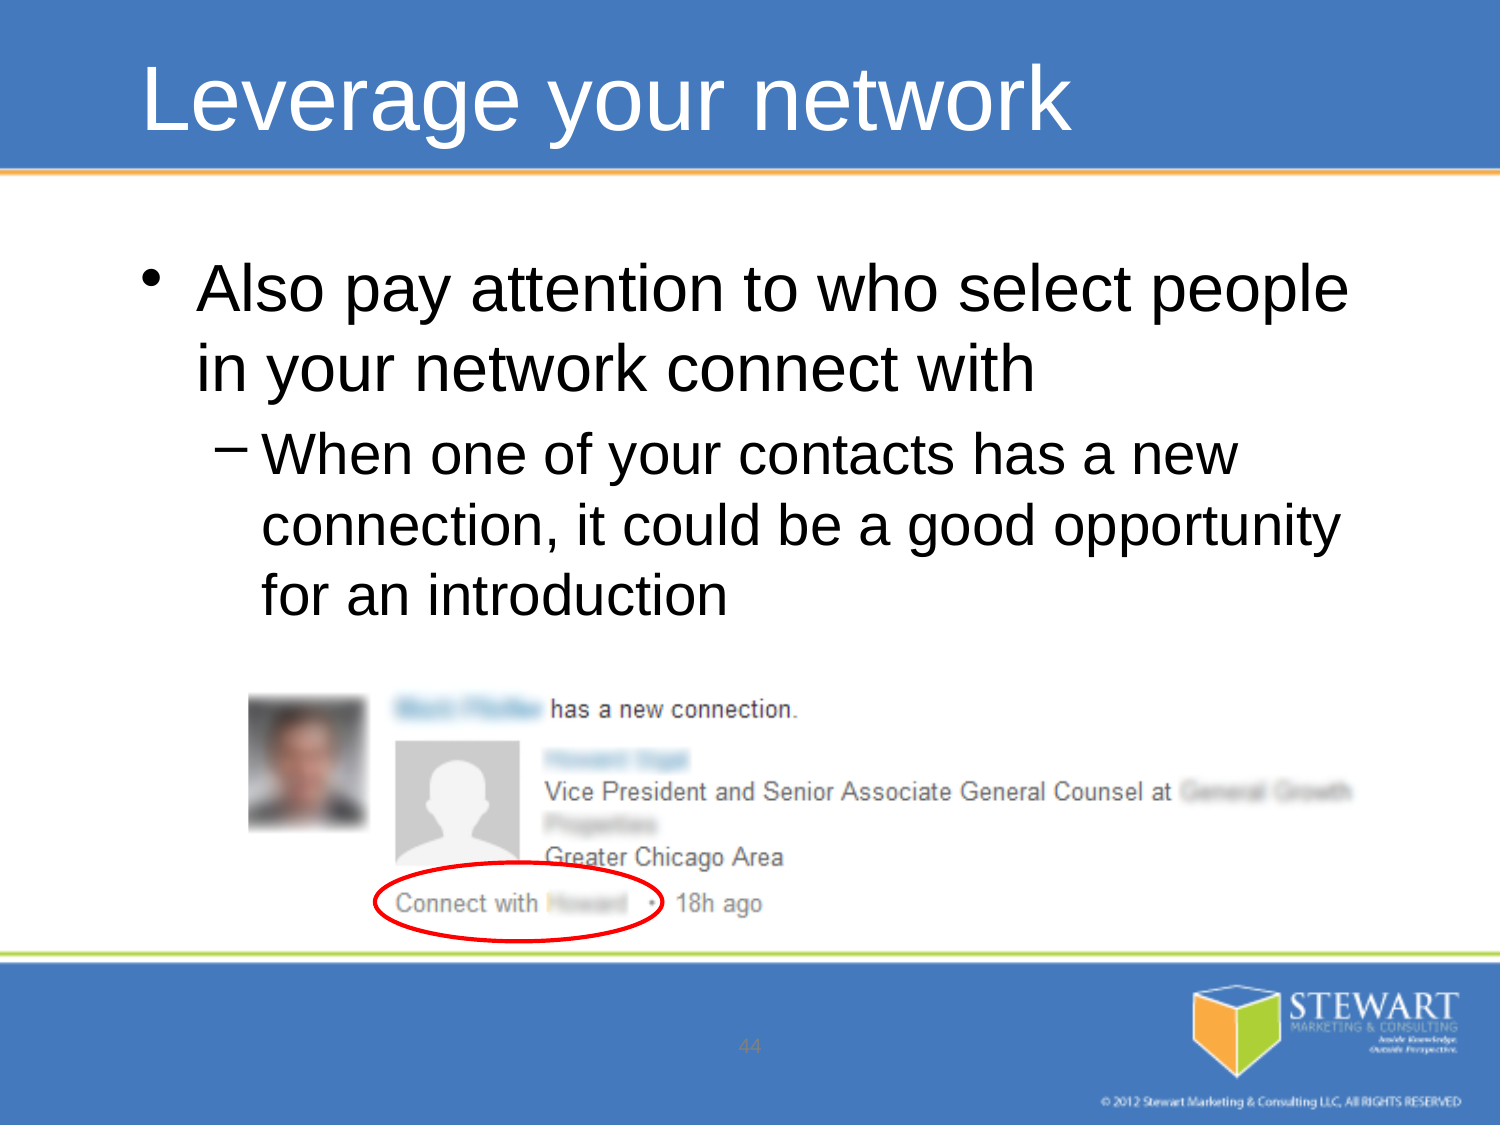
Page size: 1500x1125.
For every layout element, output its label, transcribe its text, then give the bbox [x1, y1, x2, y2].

title Leverage your network [125, 0, 1400, 188]
text_box [425, 934, 613, 944]
list Also pay attention to who select people in your network connect with When one of your contacts has a new connection, it could be a good opportunity for an introduction [125, 237, 1400, 913]
picture [0, 0, 1500, 1125]
slide_number 44 [512, 1025, 988, 1100]
